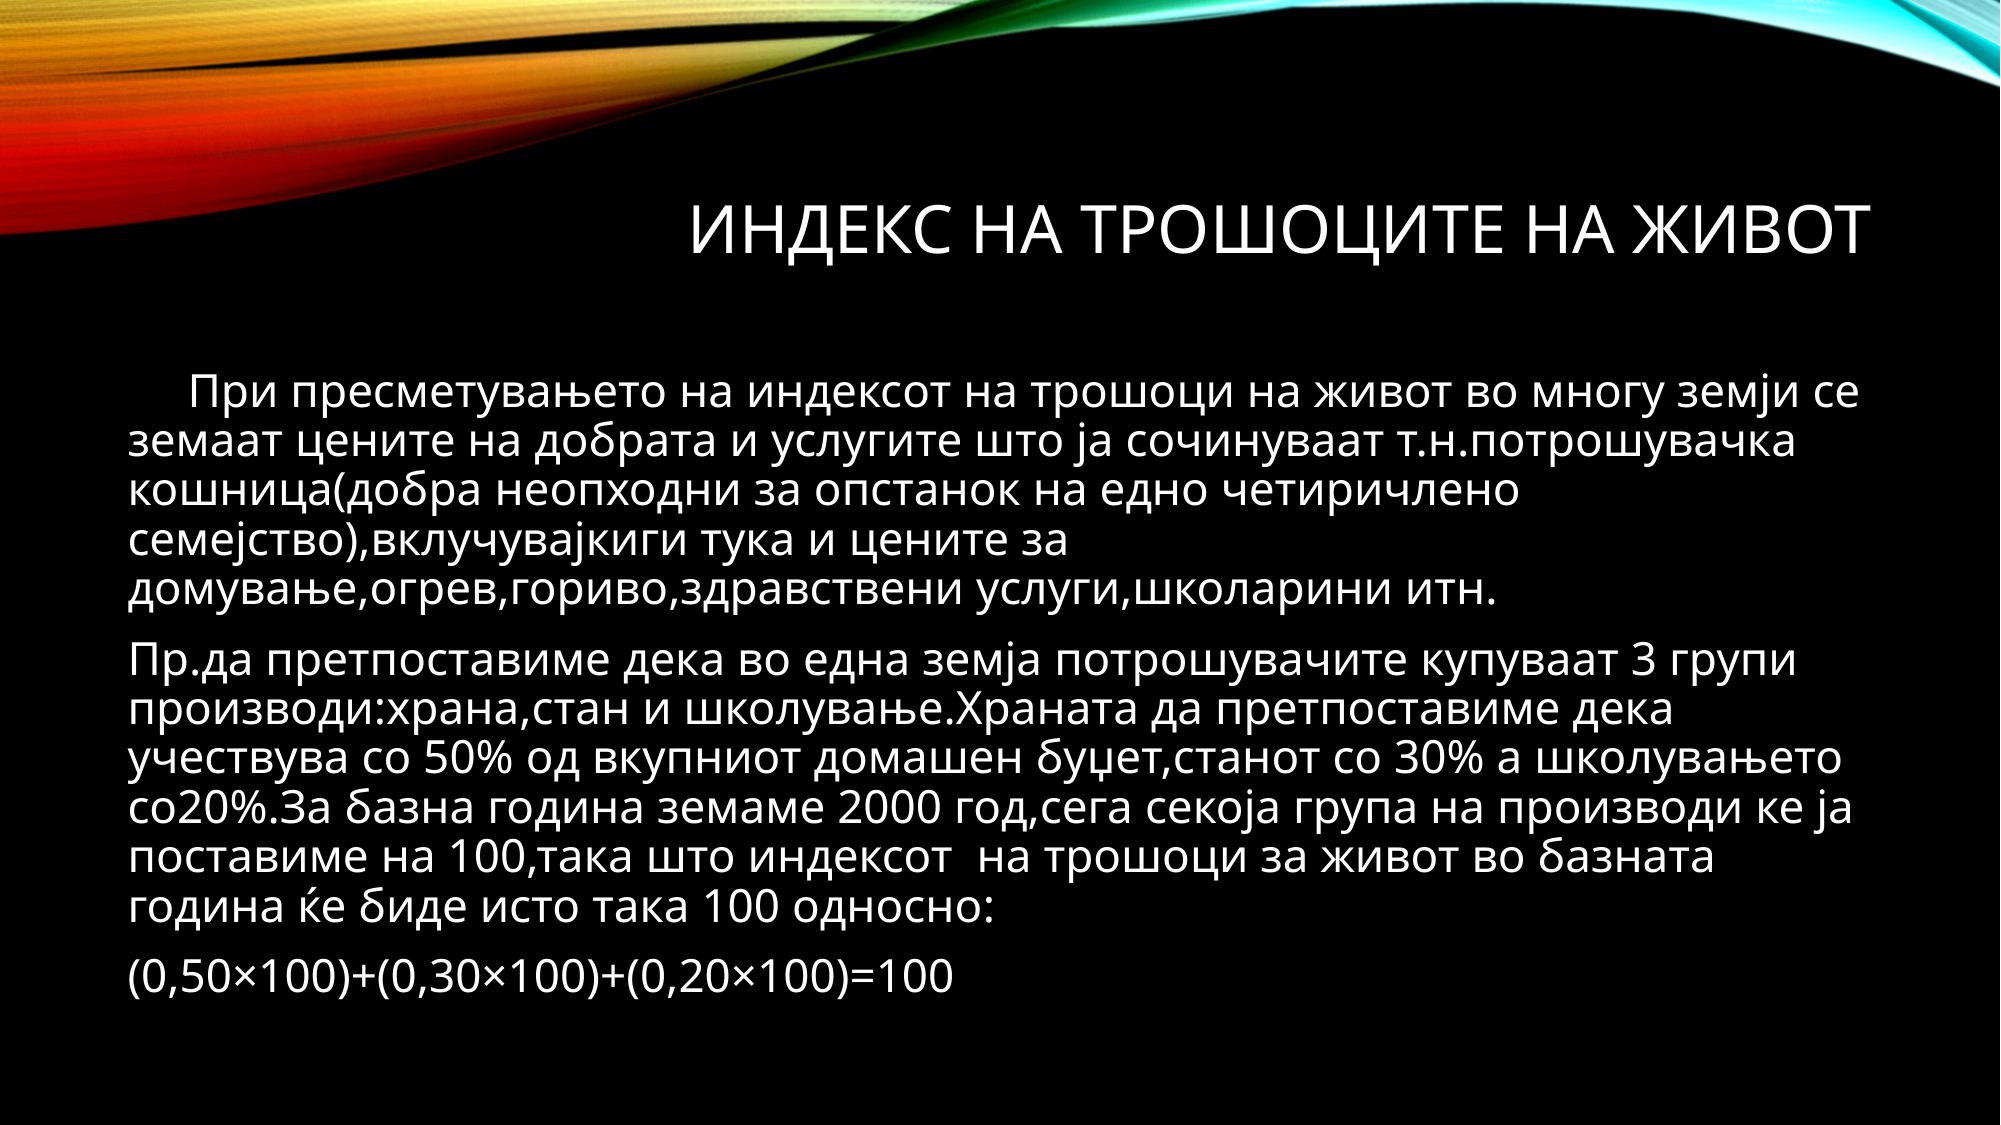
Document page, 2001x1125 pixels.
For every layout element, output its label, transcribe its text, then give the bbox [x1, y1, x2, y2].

picture [0, 0, 2000, 237]
list При пресметувањето на индексот на трошоци на живот во многу земји се земаат цените на добрата и услугите што ја сочинуваат т.н.потрошувачка кошница(добра неопходни за опстанок на едно четиричлено семејство),вклучувајкиги тука и цените за домување,огрев,гориво,здравствени услуги,школарини итн. Пр.да претпоставиме дека во една земја потрошувачите купуваат 3 групи производи:храна,стан и школување.Храната да претпоставиме дека учествува со 50% од вкупниот домашен буџет,станот со 30% а школувањето со20%.За базна година земаме 2000 год,сега секоја група на производи ке ја поставиме на 100,така што индексот на трошоци за живот во базната година ќе биде исто така 100 односно: (0,50×100)+(0,30×100)+(0,20×100)=100 [112, 360, 1888, 1021]
title Индекс на трошоците на живот [474, 125, 1888, 338]
